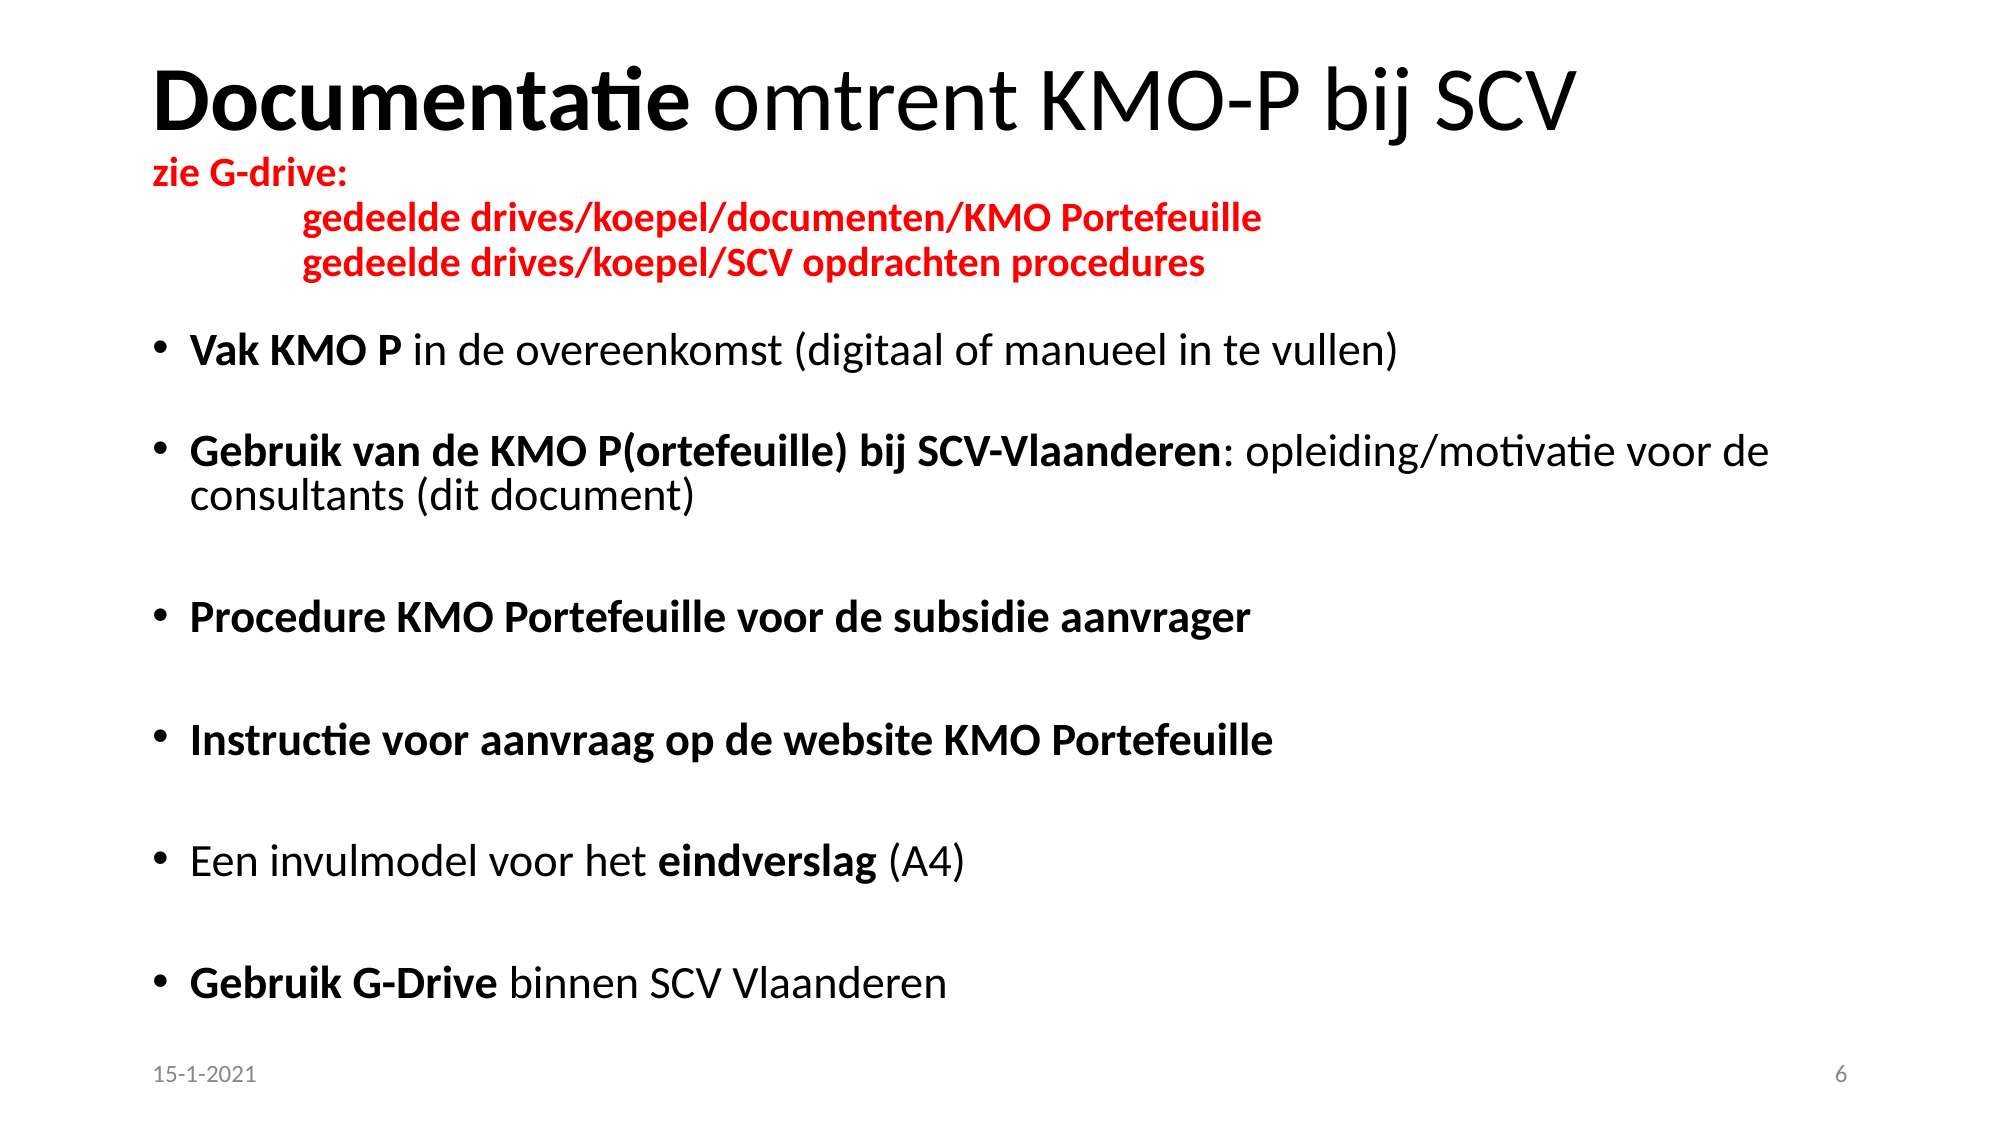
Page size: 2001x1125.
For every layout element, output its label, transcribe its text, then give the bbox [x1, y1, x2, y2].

slide_number 6 [1412, 1042, 1863, 1103]
list Vak KMO P in de overeenkomst (digitaal of manueel in te vullen) Gebruik van de KMO P(ortefeuille) bij SCV-Vlaanderen: opleiding/motivatie voor de consultants (dit document) Procedure KMO Portefeuille voor de subsidie aanvrager Instructie voor aanvraag op de website KMO Portefeuille Een invulmodel voor het eindverslag (A4) Gebruik G-Drive binnen SCV Vlaanderen [137, 322, 1863, 1014]
title Documentatie omtrent KMO-P bij SCV zie G-drive: gedeelde drives/koepel/documenten/KMO Portefeuille gedeelde drives/koepel/SCV opdrachten procedures [137, 59, 1863, 322]
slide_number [137, 1042, 588, 1103]
